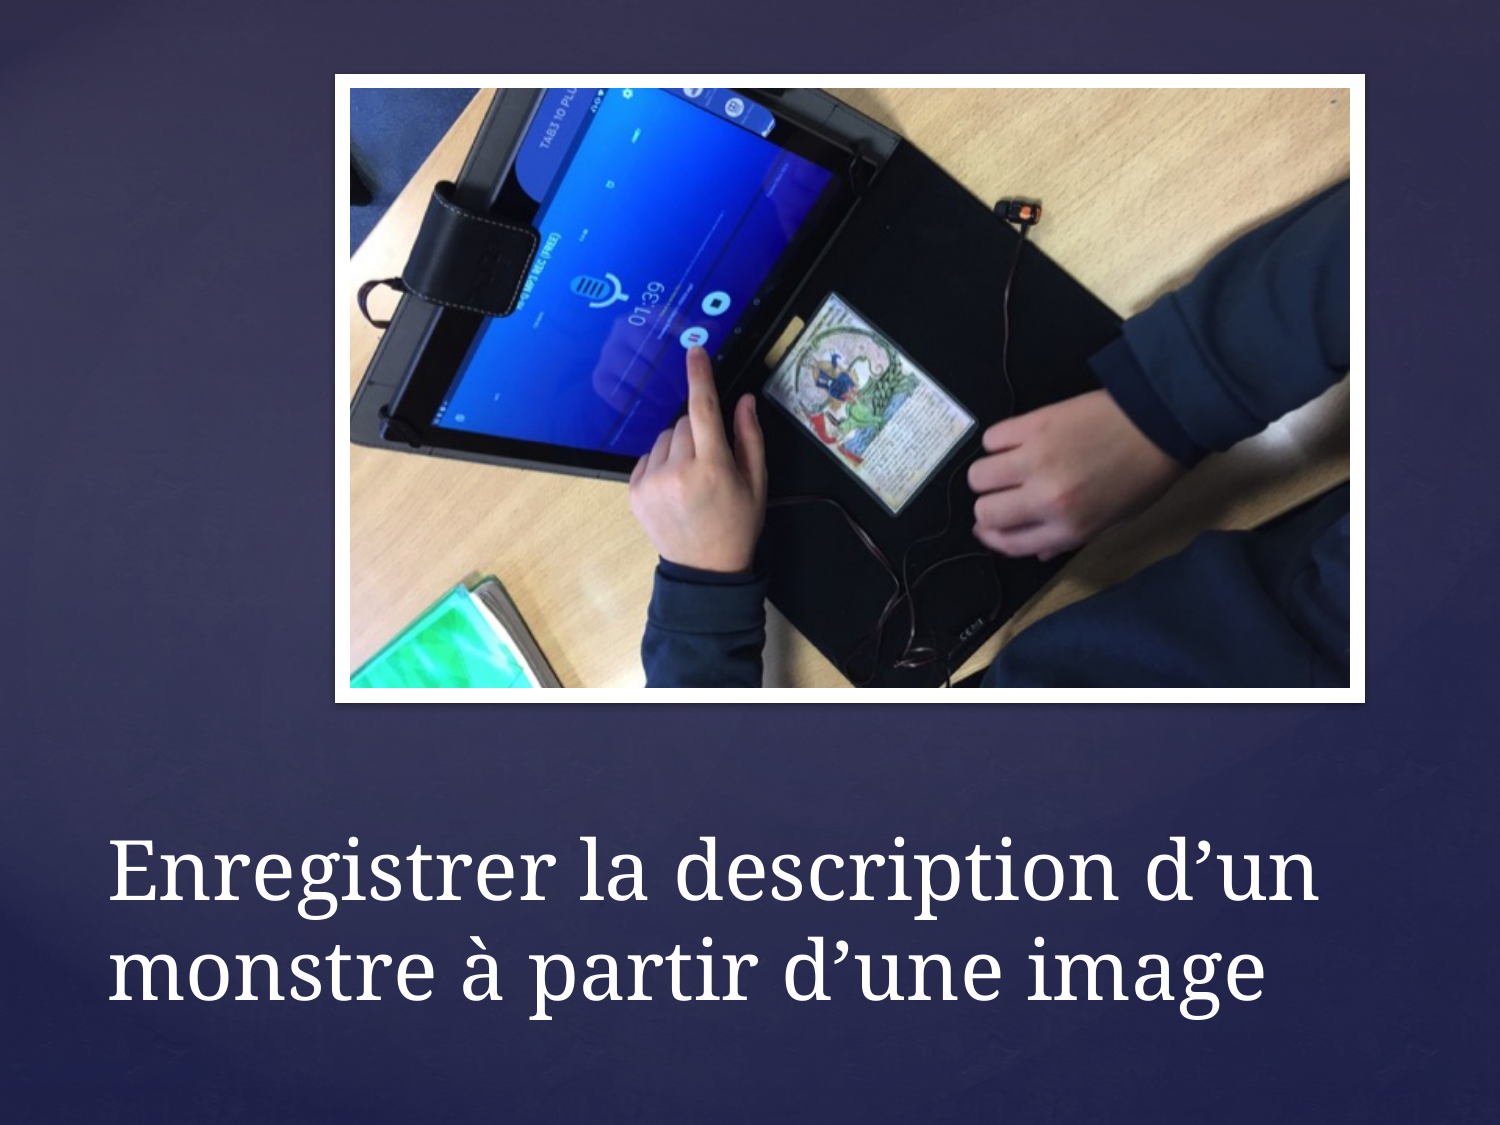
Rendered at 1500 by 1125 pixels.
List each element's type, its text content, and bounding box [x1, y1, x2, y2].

title Enregistrer la description d’un monstre à partir d’une image [92, 875, 1444, 1025]
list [349, 87, 1351, 689]
